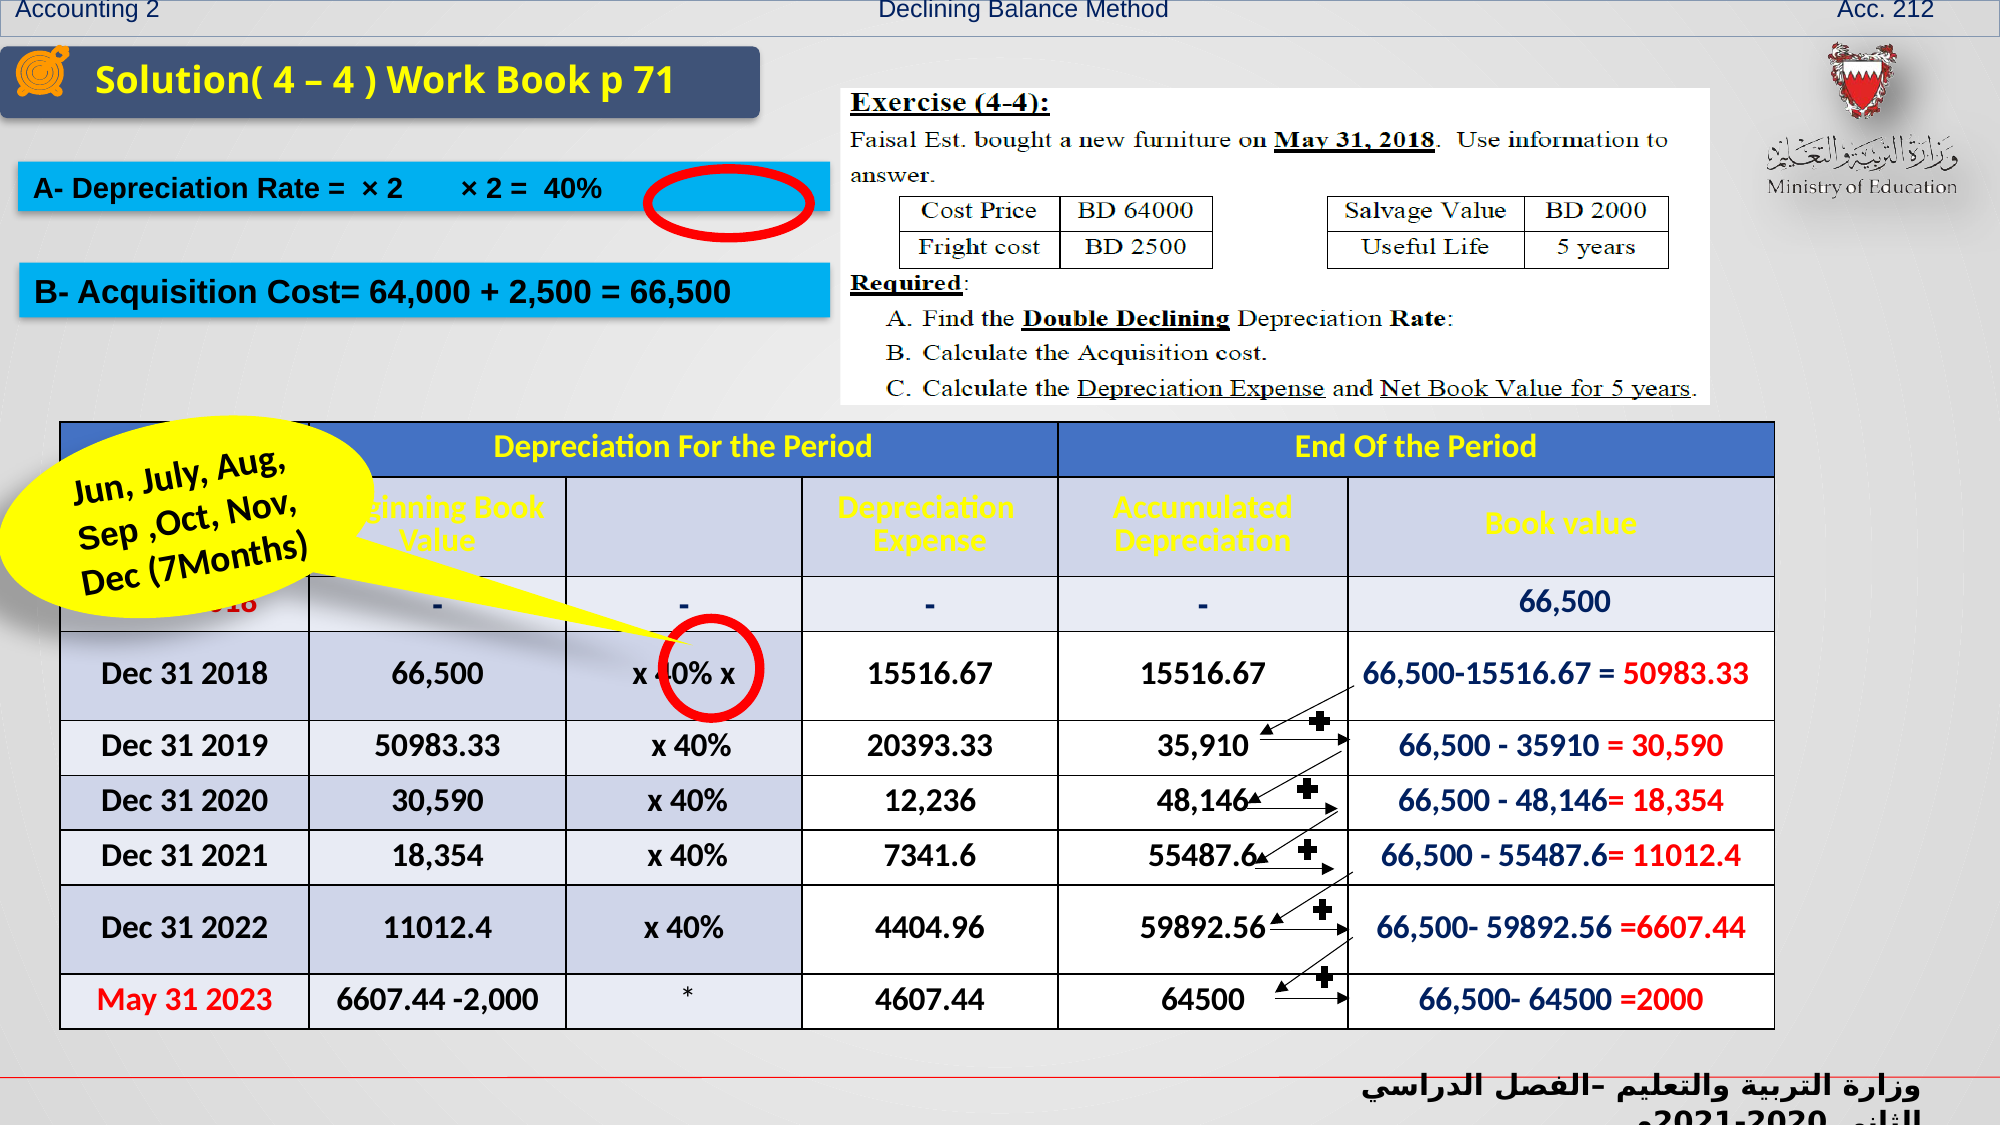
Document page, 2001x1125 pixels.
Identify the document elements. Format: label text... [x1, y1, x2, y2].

picture [840, 88, 1710, 405]
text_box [1247, 751, 1342, 809]
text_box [1254, 811, 1338, 869]
text_box [661, 617, 761, 720]
text_box [646, 167, 812, 239]
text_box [0, 1077, 2000, 1125]
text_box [1270, 871, 1353, 930]
picture [1729, 18, 2000, 227]
picture [643, 165, 814, 212]
text_box Jun, July, Aug, Sep ,Oct, Nov, Dec (7Months) [0, 414, 694, 647]
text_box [1274, 937, 1353, 999]
text_box Accounting 2 Declining Balance Method Acc. 212 [0, 0, 1778, 37]
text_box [0, 46, 760, 119]
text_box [1259, 685, 1355, 740]
text_box B- Acquisition Cost= 64,000 + 2,500 = 66,500 [19, 262, 831, 318]
